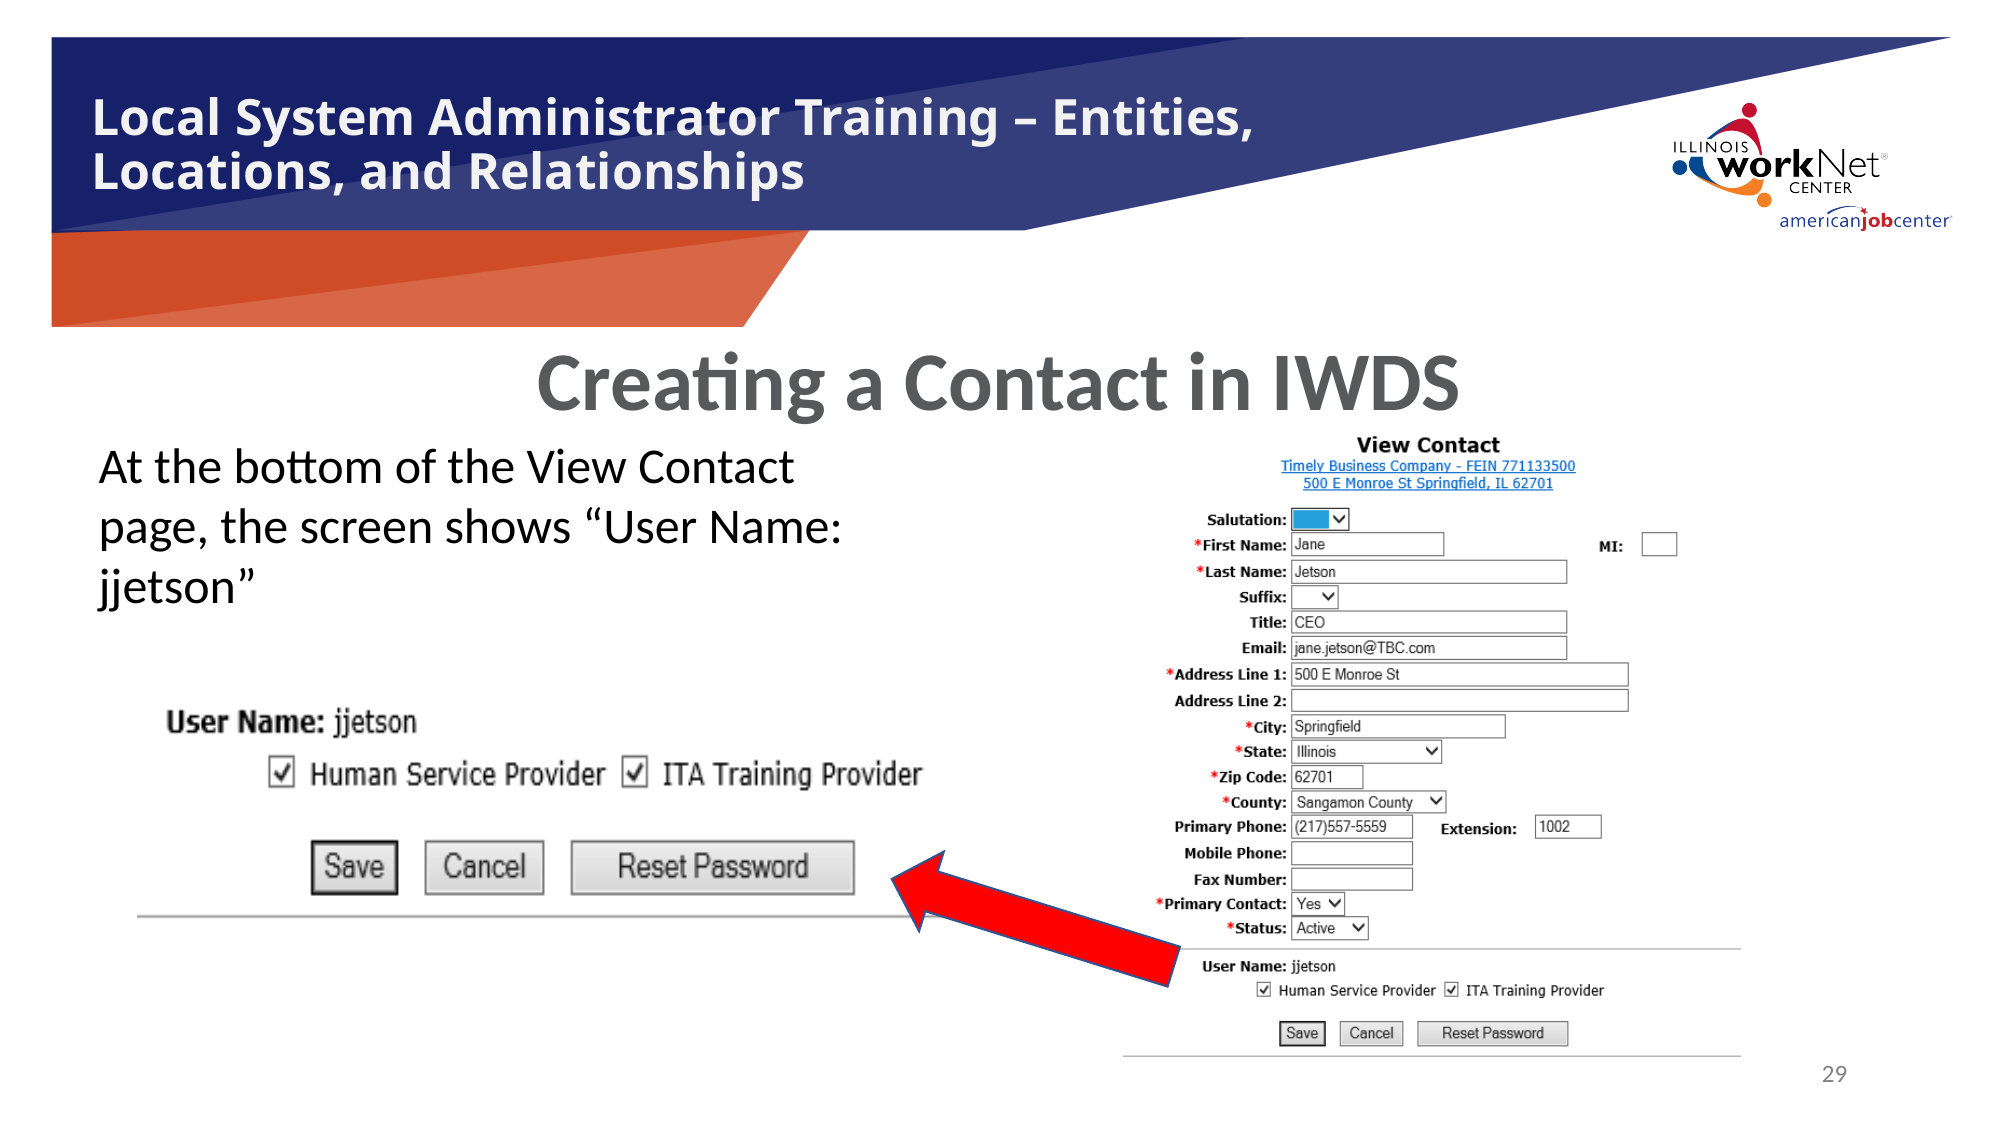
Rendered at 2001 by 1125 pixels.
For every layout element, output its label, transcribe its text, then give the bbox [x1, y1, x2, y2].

text_box [912, 921, 924, 934]
slide_number 29 [1412, 1042, 1863, 1103]
text_box At the bottom of the View Contact page, the screen shows “User Name: jjetson” [46, 426, 859, 622]
title Local System Administrator Training – Entities, Locations, and Relationships [76, 100, 1327, 193]
picture [0, 0, 2000, 1125]
text_box [953, 878, 1123, 974]
list Creating a Contact in IWDS [137, 331, 1863, 448]
